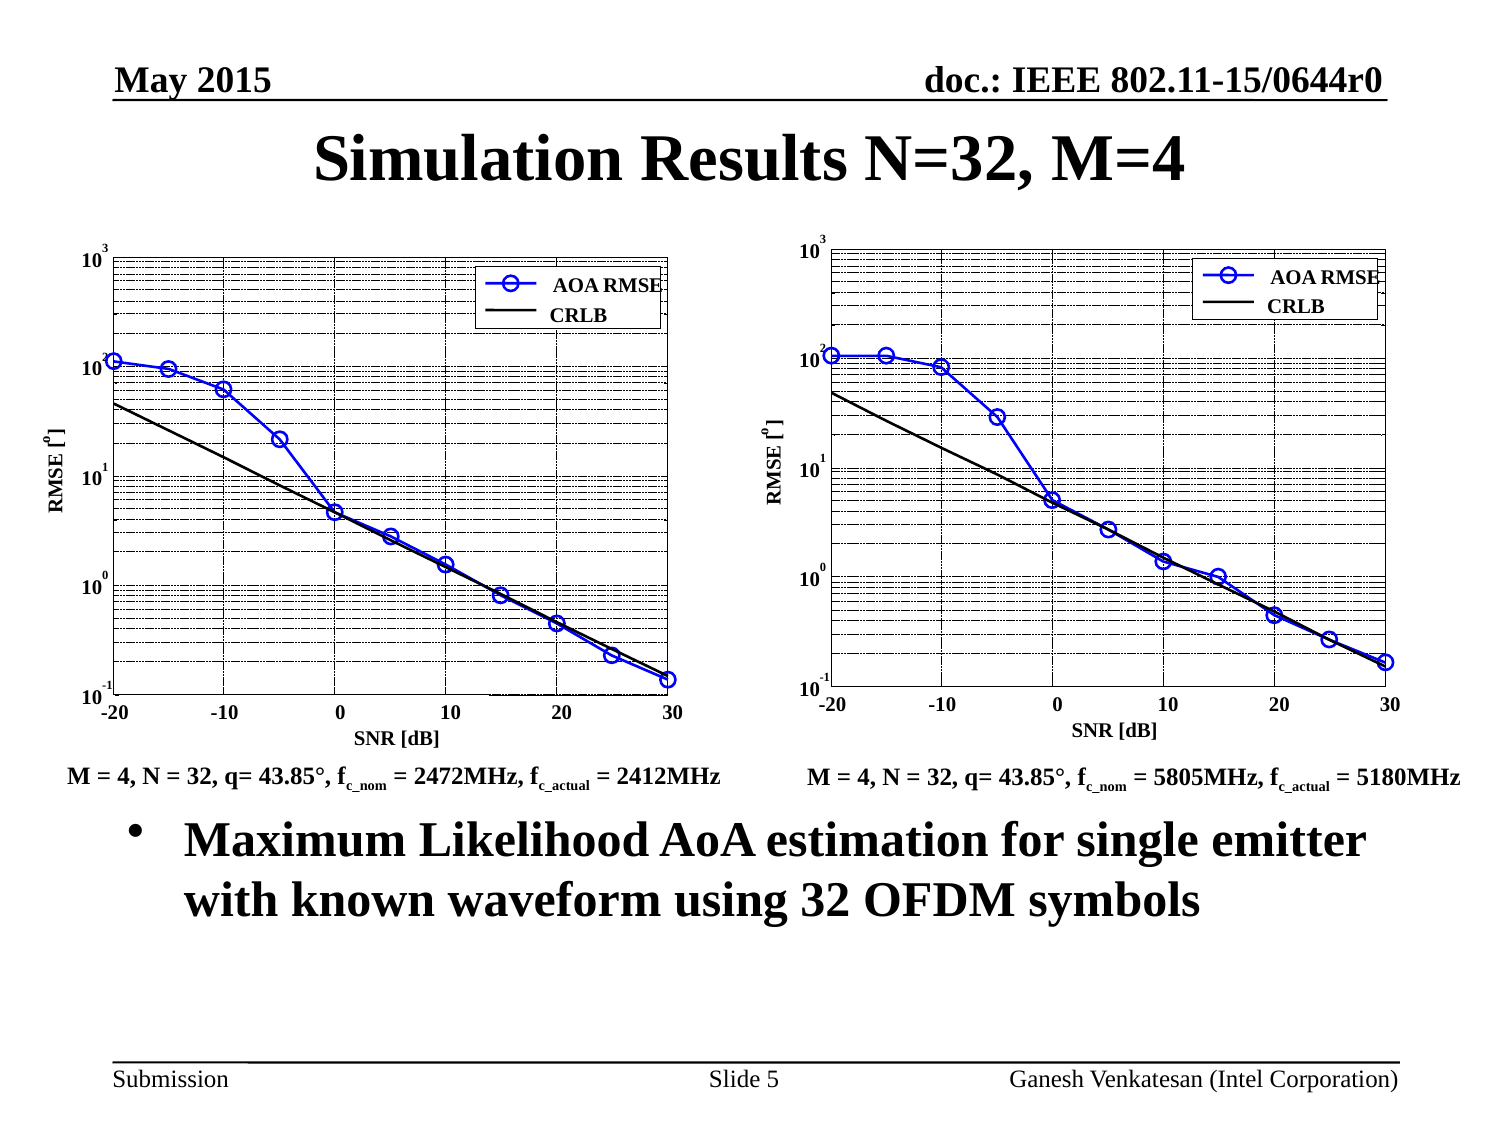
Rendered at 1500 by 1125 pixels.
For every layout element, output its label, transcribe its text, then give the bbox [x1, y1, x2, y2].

text_box Ganesh Venkatesan (Intel Corporation) [1009, 1062, 1399, 1093]
text_box M = 4, N = 32, q= 43.85°, fc_nom = 5805MHz, fc_actual = 5180MHz [792, 753, 1476, 802]
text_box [753, 231, 1408, 748]
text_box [35, 221, 690, 756]
list Maximum Likelihood AoA estimation for single emitter with known waveform using 32 OFDM symbols [112, 798, 1388, 1001]
slide_number Slide 5 [702, 1061, 786, 1095]
text_box M = 4, N = 32, q= 43.85°, fc_nom = 2472MHz, fc_actual = 2412MHz [52, 752, 736, 801]
text_box [20, 216, 736, 754]
title Simulation Results N=32, M=4 [112, 66, 1388, 242]
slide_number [114, 54, 274, 101]
